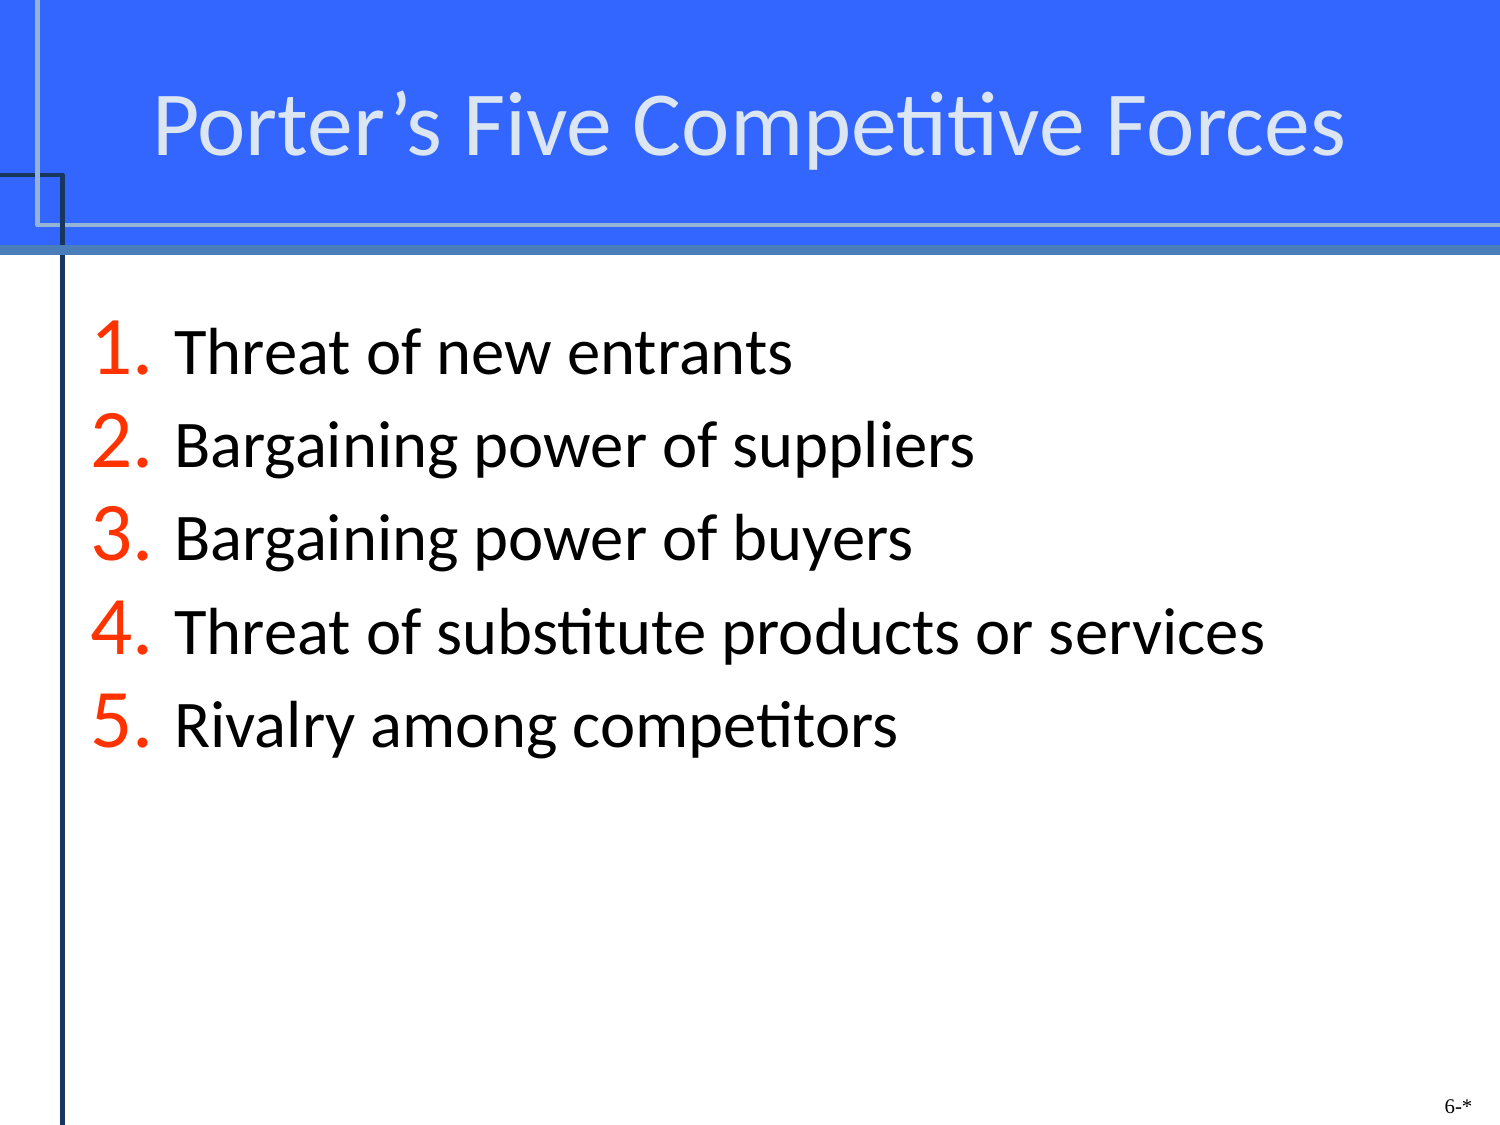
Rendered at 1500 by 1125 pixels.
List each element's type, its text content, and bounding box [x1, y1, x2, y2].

list Threat of new entrants Bargaining power of suppliers Bargaining power of buyers Threat of substitute products or services Rivalry among competitors [75, 299, 1425, 1043]
title Porter’s Five Competitive Forces [75, 24, 1425, 213]
